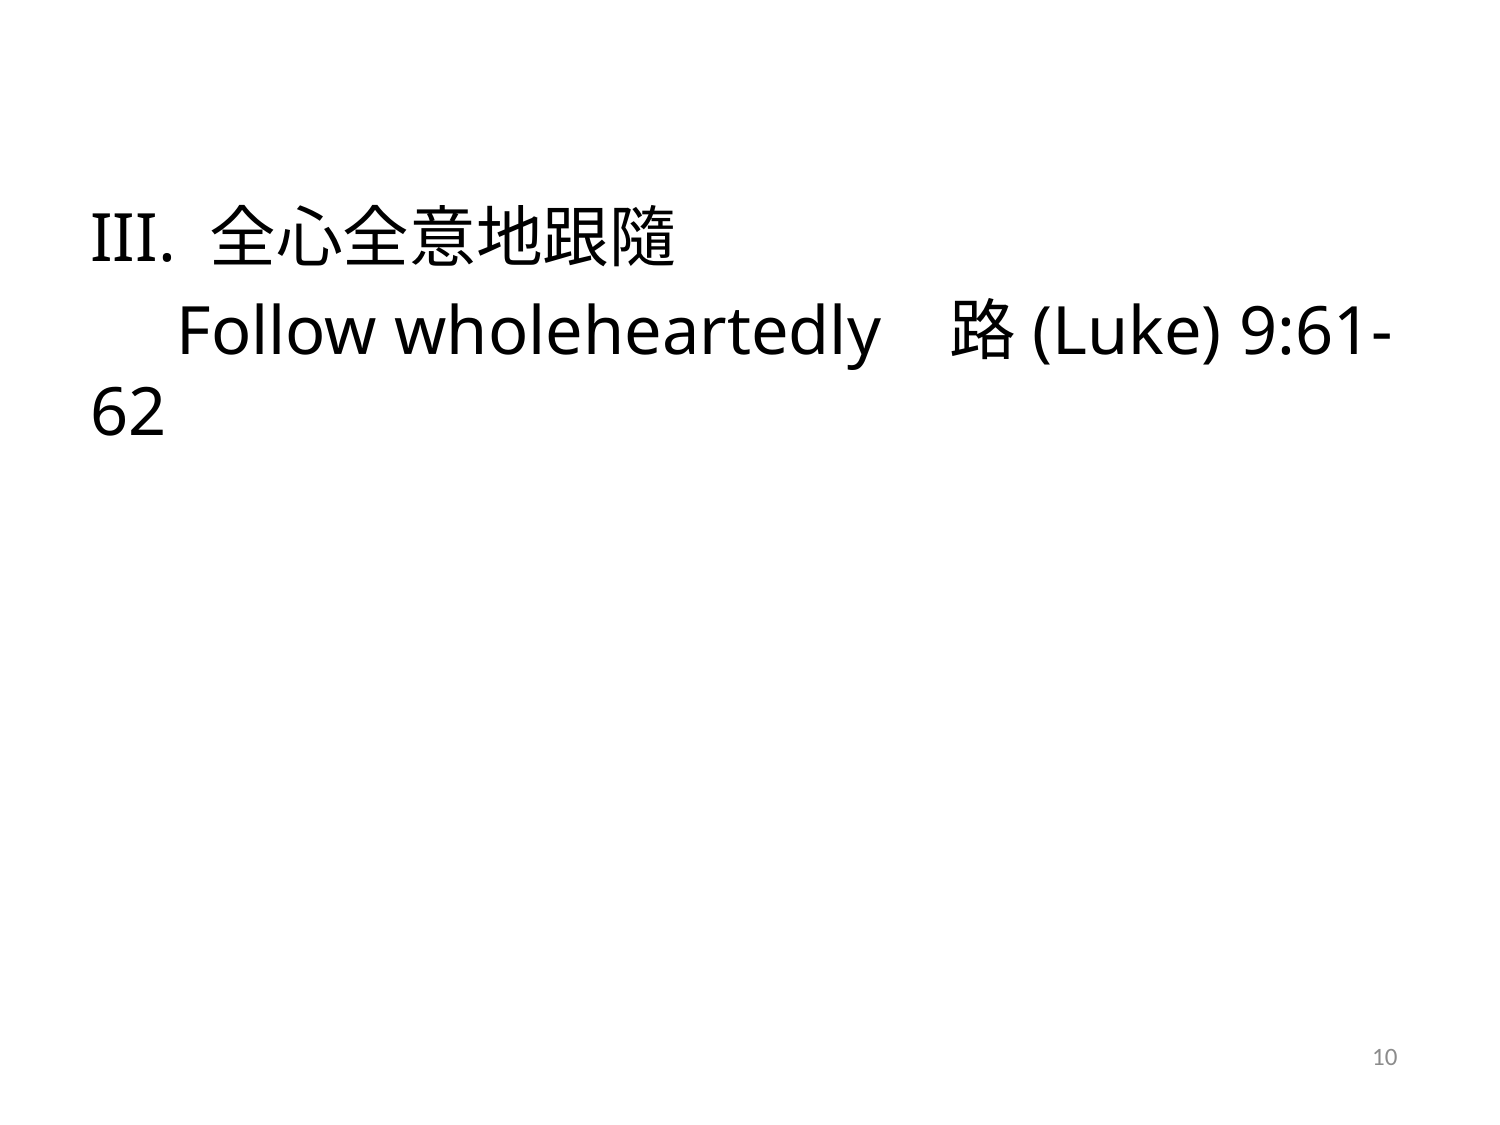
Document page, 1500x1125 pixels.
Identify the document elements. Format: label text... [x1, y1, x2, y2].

list III. 全心全意地跟隨 Follow wholeheartedly 路(Luke) 9:61-62 [75, 187, 1425, 993]
slide_number 10 [1062, 1025, 1413, 1085]
